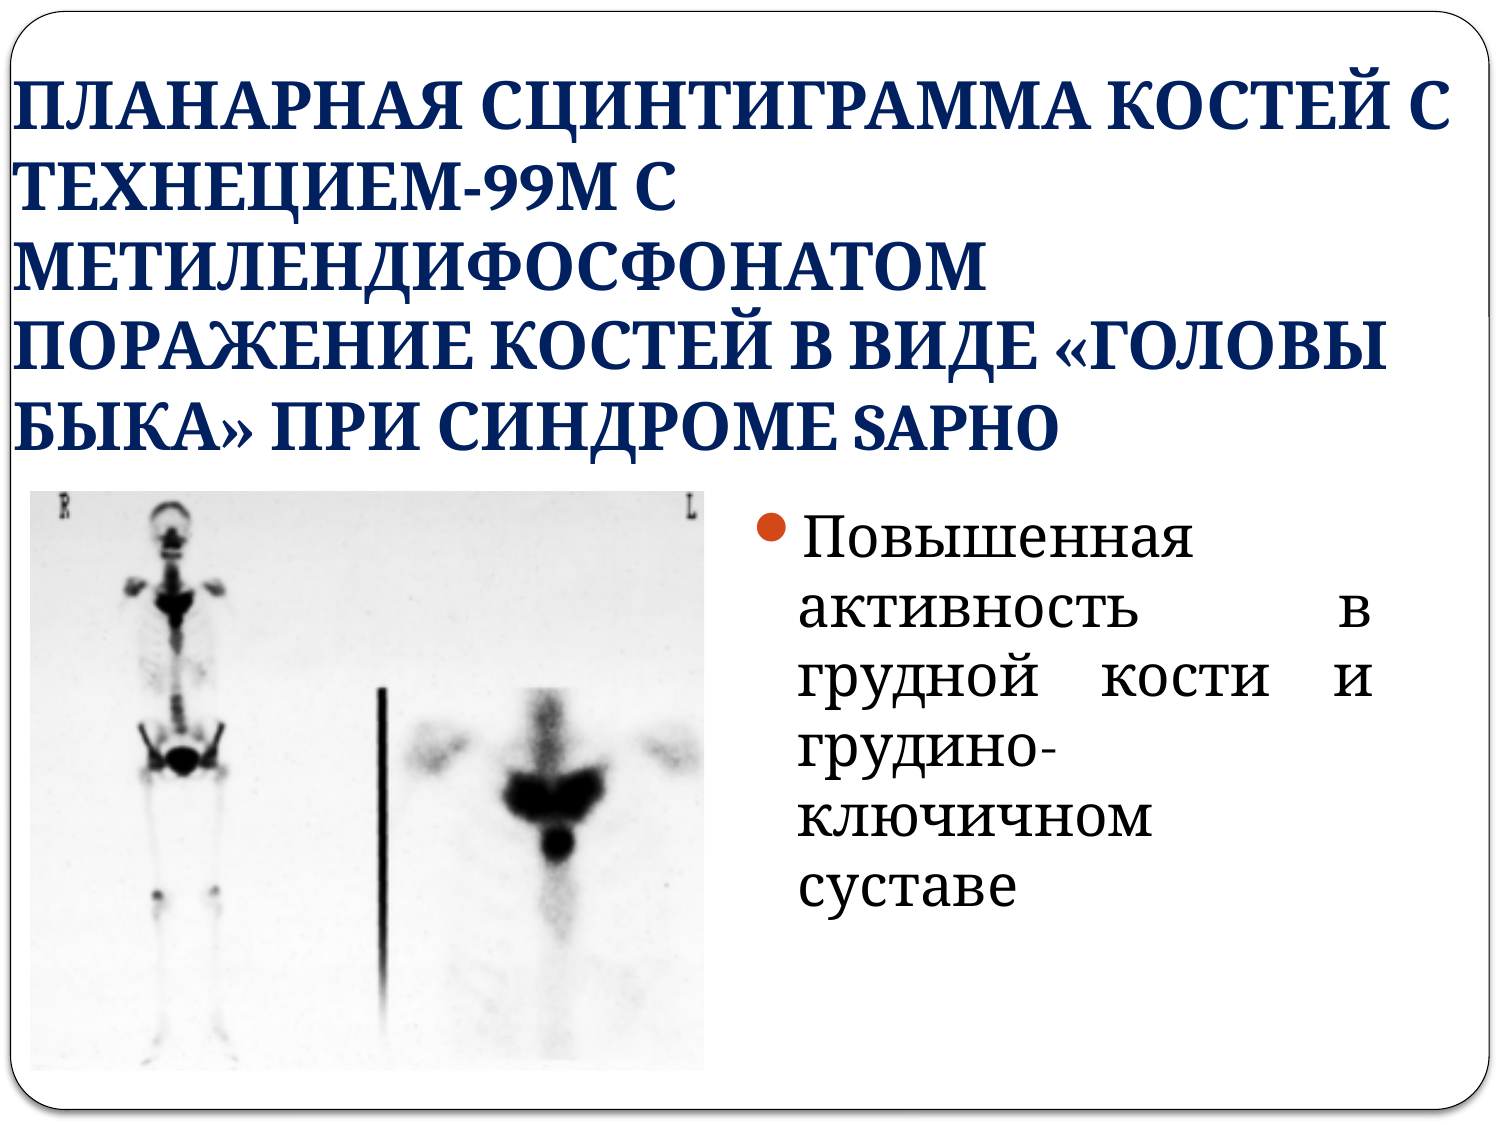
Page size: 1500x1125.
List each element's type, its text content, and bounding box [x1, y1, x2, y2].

list Повышенная активность в грудной кости и грудино-ключичном суставе [738, 491, 1388, 1047]
title ПЛАНАРНАЯ СЦИНТИГРАММА КОСТЕЙ С ТЕХНЕЦИЕМ-99М С МЕТИЛЕНДИФОСФОНАТОМ ПОРАЖЕНИЕ КОСТЕЙ В ВИДЕ «ГОЛОВЫ БЫКА» ПРИ СИНДРОМЕ SAPHO [0, 290, 1481, 479]
picture [29, 491, 705, 1071]
